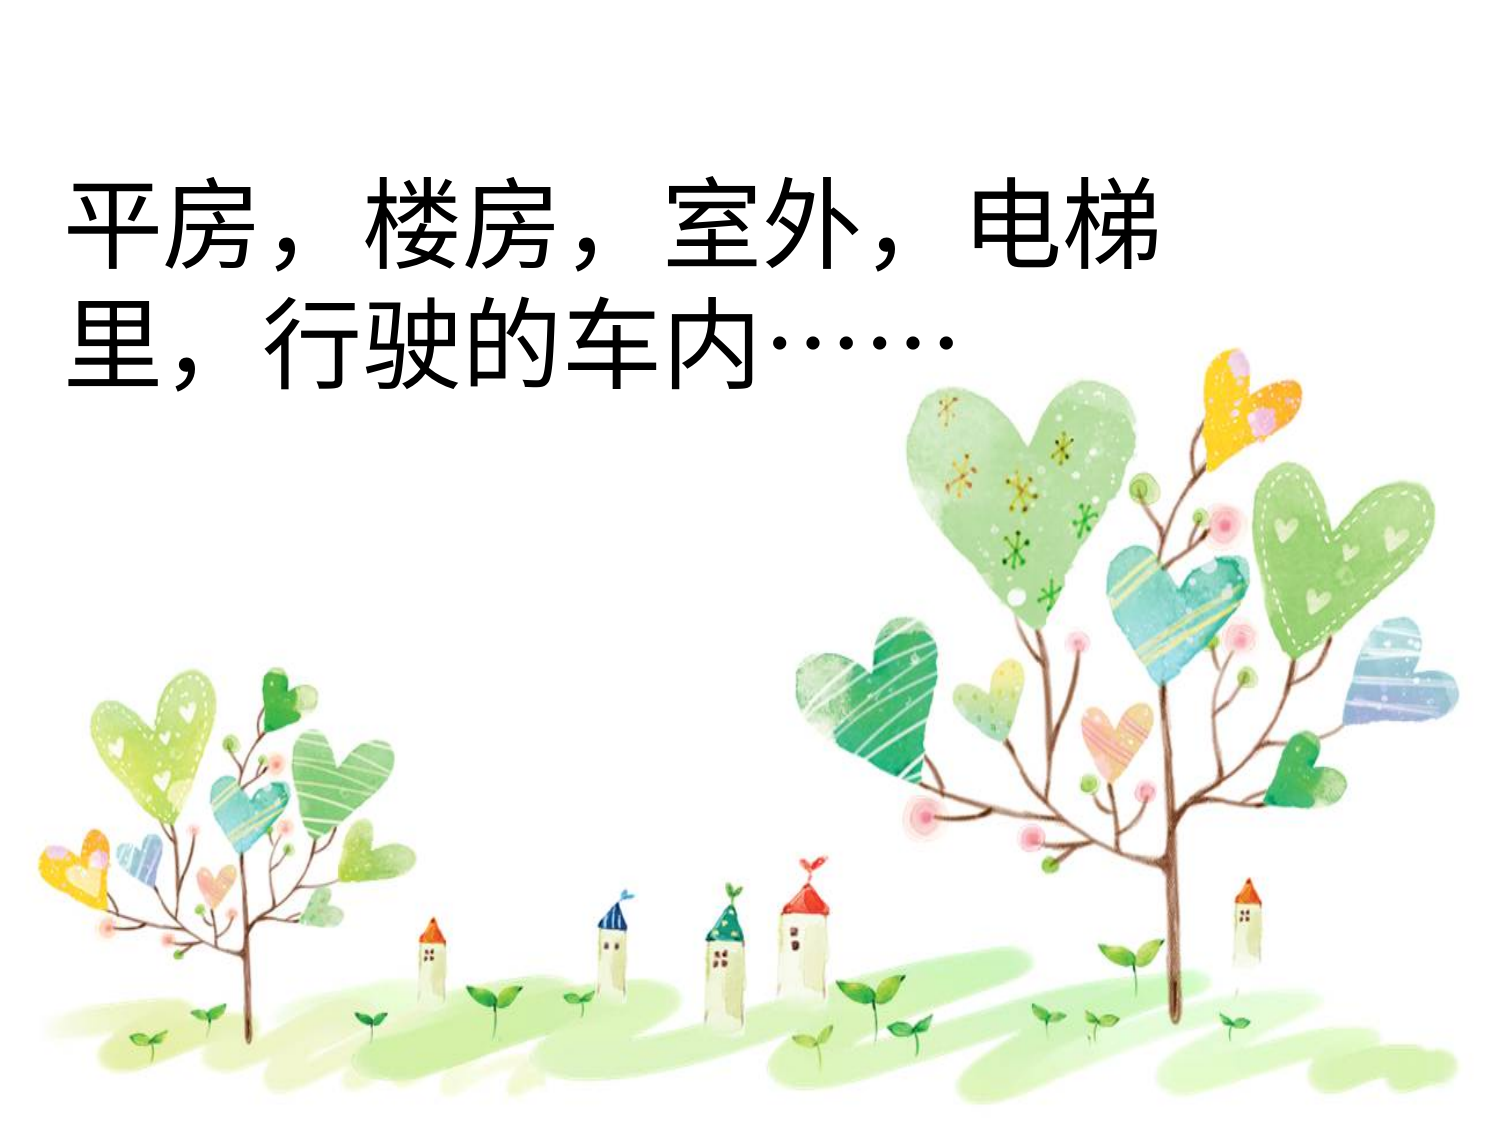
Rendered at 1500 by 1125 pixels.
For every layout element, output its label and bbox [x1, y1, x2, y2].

list [8, 0, 1491, 1125]
